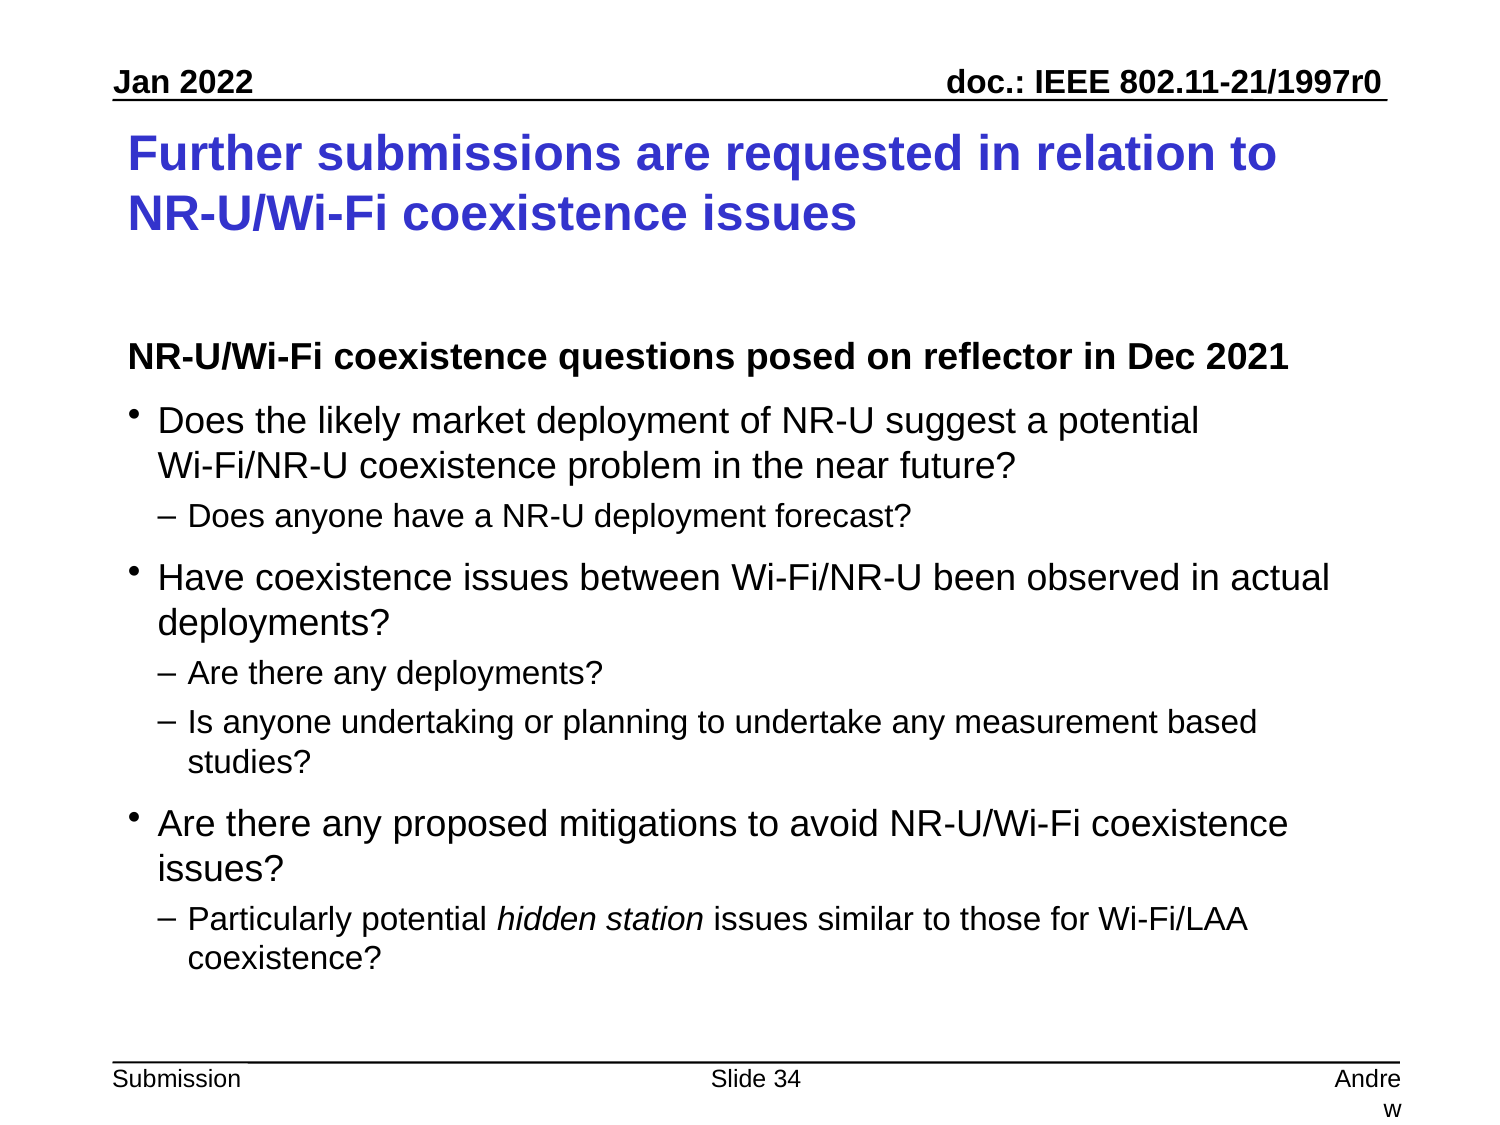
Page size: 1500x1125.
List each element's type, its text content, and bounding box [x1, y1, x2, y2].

footer Andrew Myles, Cisco [1320, 1061, 1402, 1093]
list NR-U/Wi-Fi coexistence questions posed on reflector in Dec 2021 Does the likely market deployment of NR-U suggest a potential Wi-Fi/NR-U coexistence problem in the near future? Does anyone have a NR-U deployment forecast? Have coexistence issues between Wi-Fi/NR-U been observed in actual deployments? Are there any deployments? Is anyone undertaking or planning to undertake any measurement based studies? Are there any proposed mitigations to avoid NR-U/Wi-Fi coexistence issues? Particularly potential hidden station issues similar to those for Wi-Fi/LAA coexistence? [112, 324, 1388, 1000]
slide_number Slide 34 [709, 1061, 803, 1093]
title Further submissions are requested in relation to NR-U/Wi-Fi coexistence issues [112, 112, 1388, 288]
